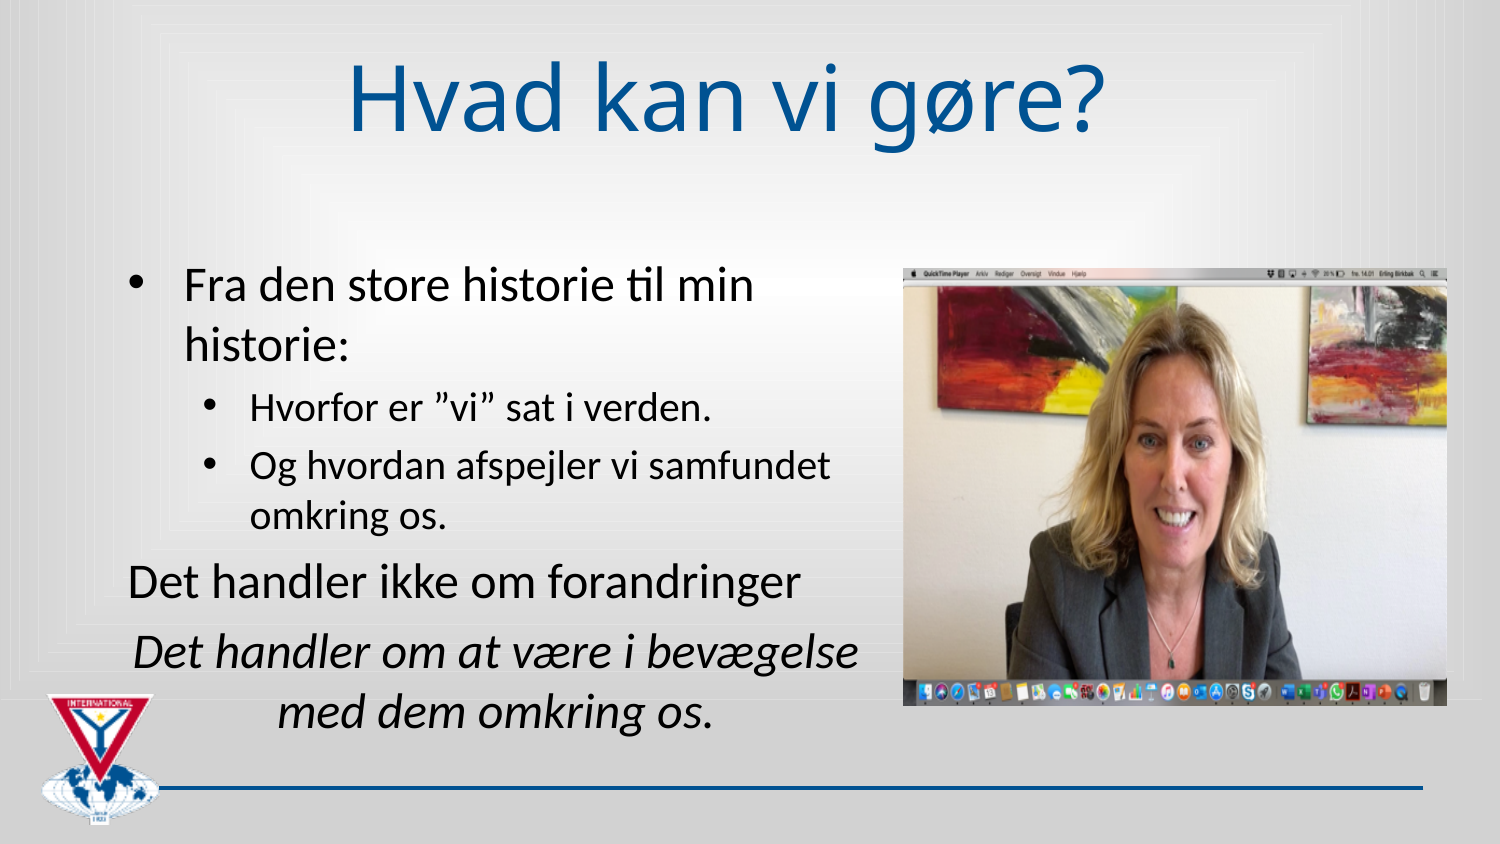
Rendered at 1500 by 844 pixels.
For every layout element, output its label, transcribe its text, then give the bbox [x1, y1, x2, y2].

picture [41, 694, 160, 825]
picture [903, 268, 1448, 706]
list Fra den store historie til min historie: Hvorfor er ”vi” sat i verden. Og hvordan afspejler vi samfundet omkring os. Det handler ikke om forandringer Det handler om at være i bevægelse med dem omkring os. [112, 243, 880, 751]
title Hvad kan vi gøre? [123, 27, 1329, 162]
